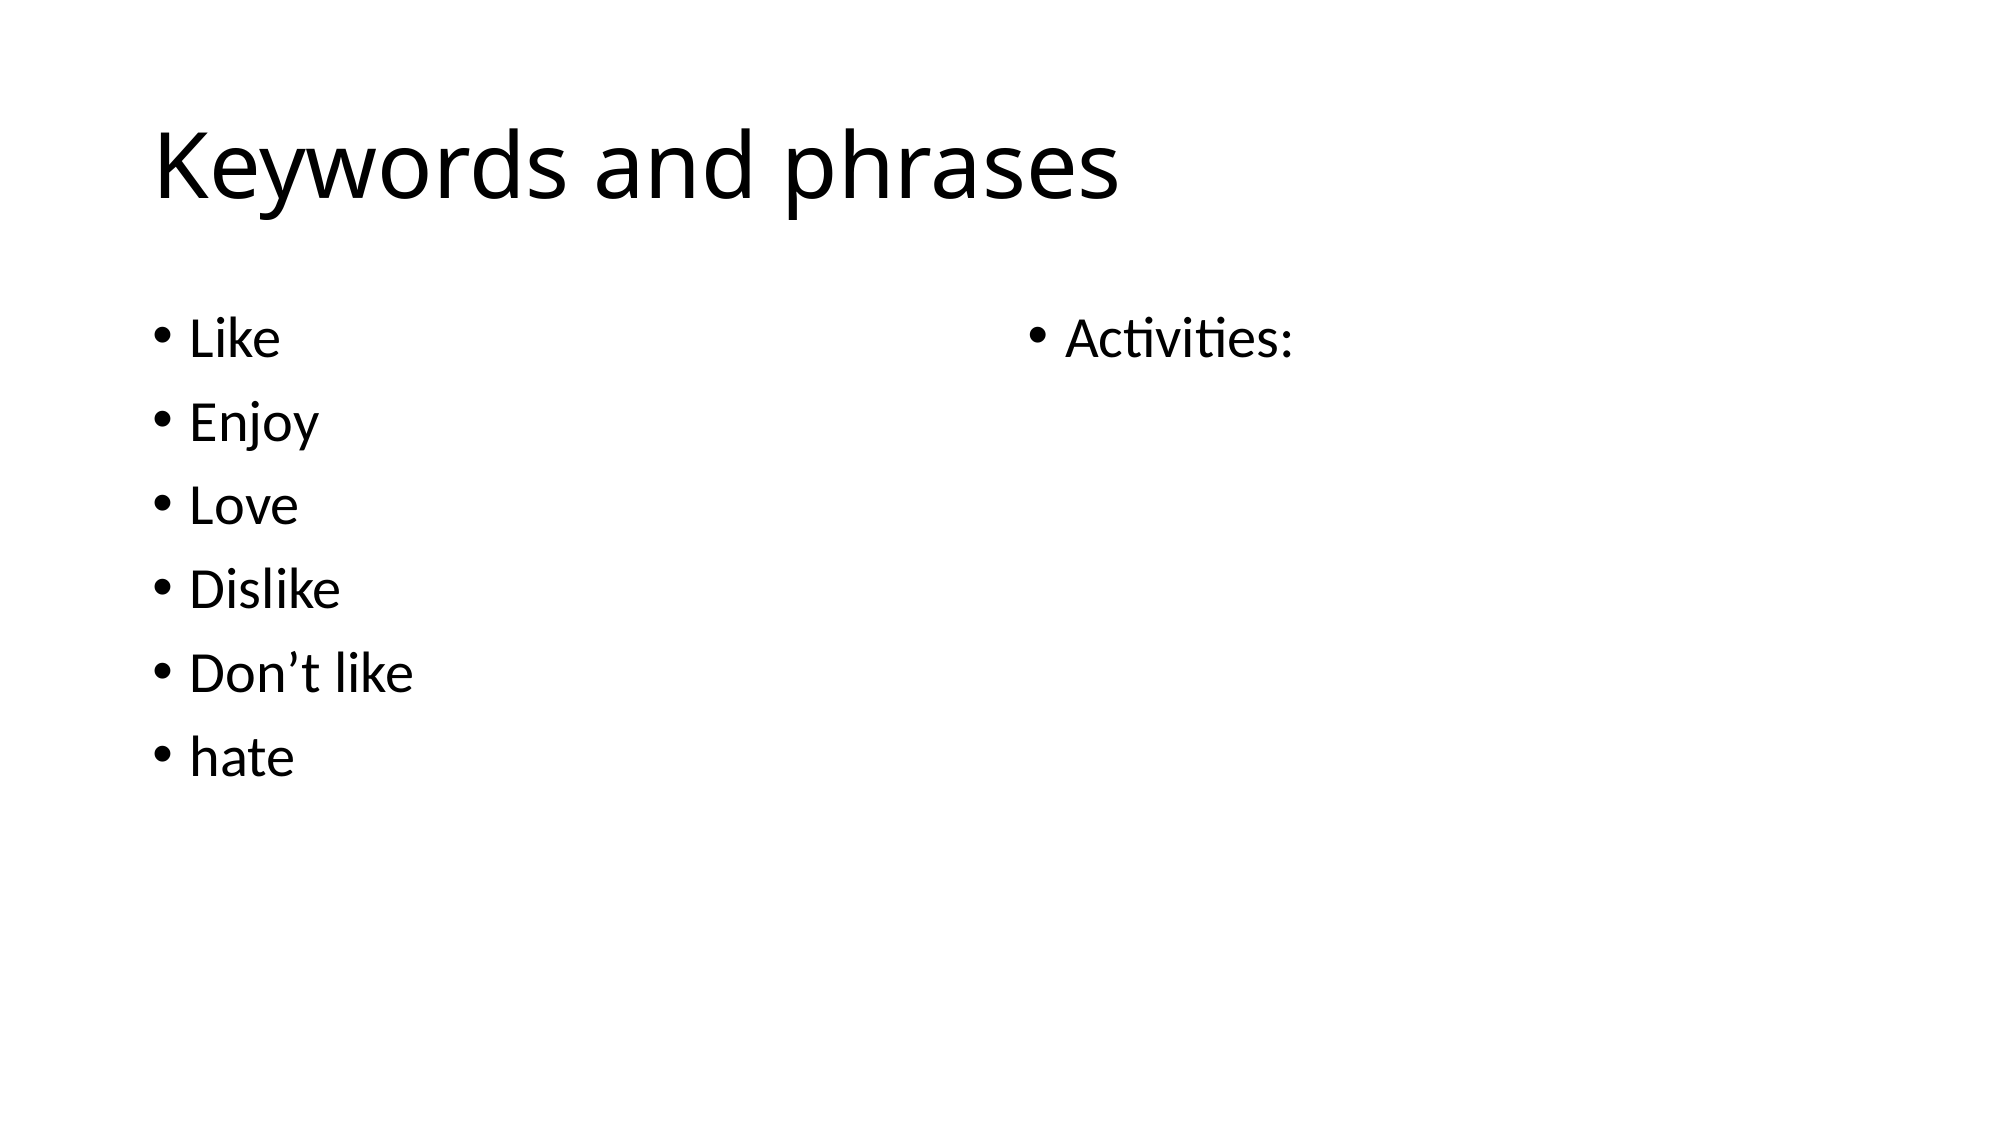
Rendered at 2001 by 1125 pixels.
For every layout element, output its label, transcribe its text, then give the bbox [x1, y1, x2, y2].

title Keywords and phrases [137, 59, 1863, 278]
list Activities: [1012, 299, 1863, 1014]
list Like Enjoy Love Dislike Don’t like hate [137, 299, 988, 1014]
